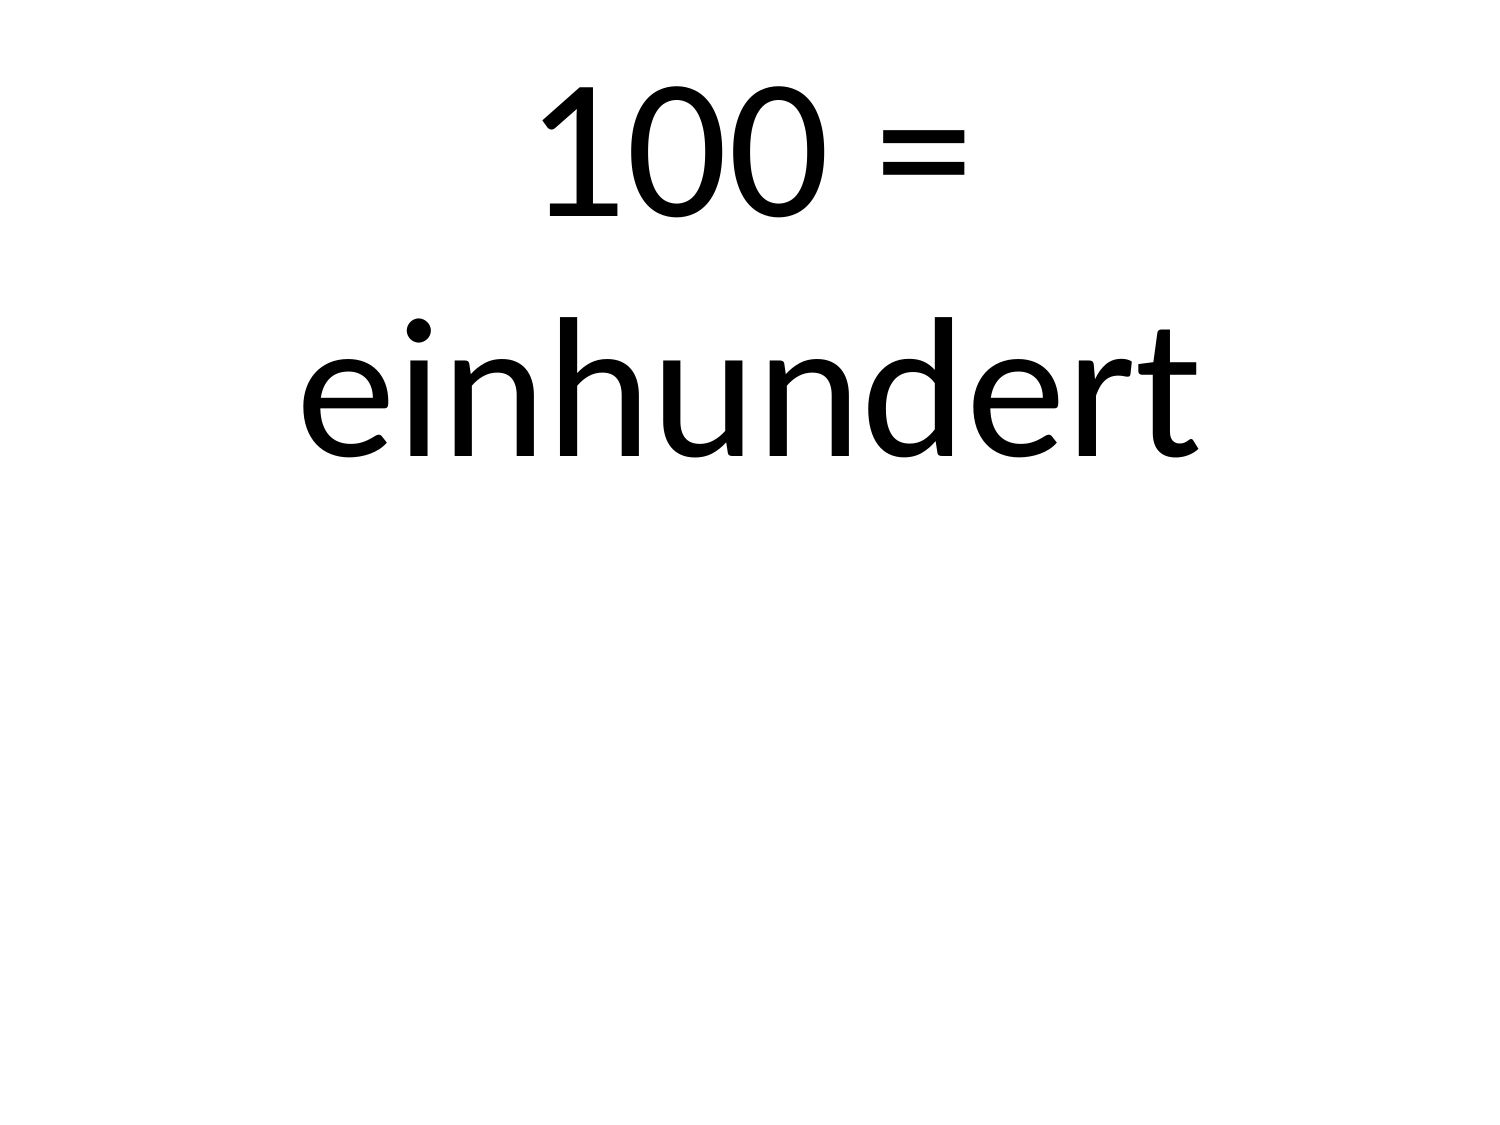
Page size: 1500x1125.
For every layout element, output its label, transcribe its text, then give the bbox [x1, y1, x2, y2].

title 100 = einhundert [75, 162, 1425, 350]
